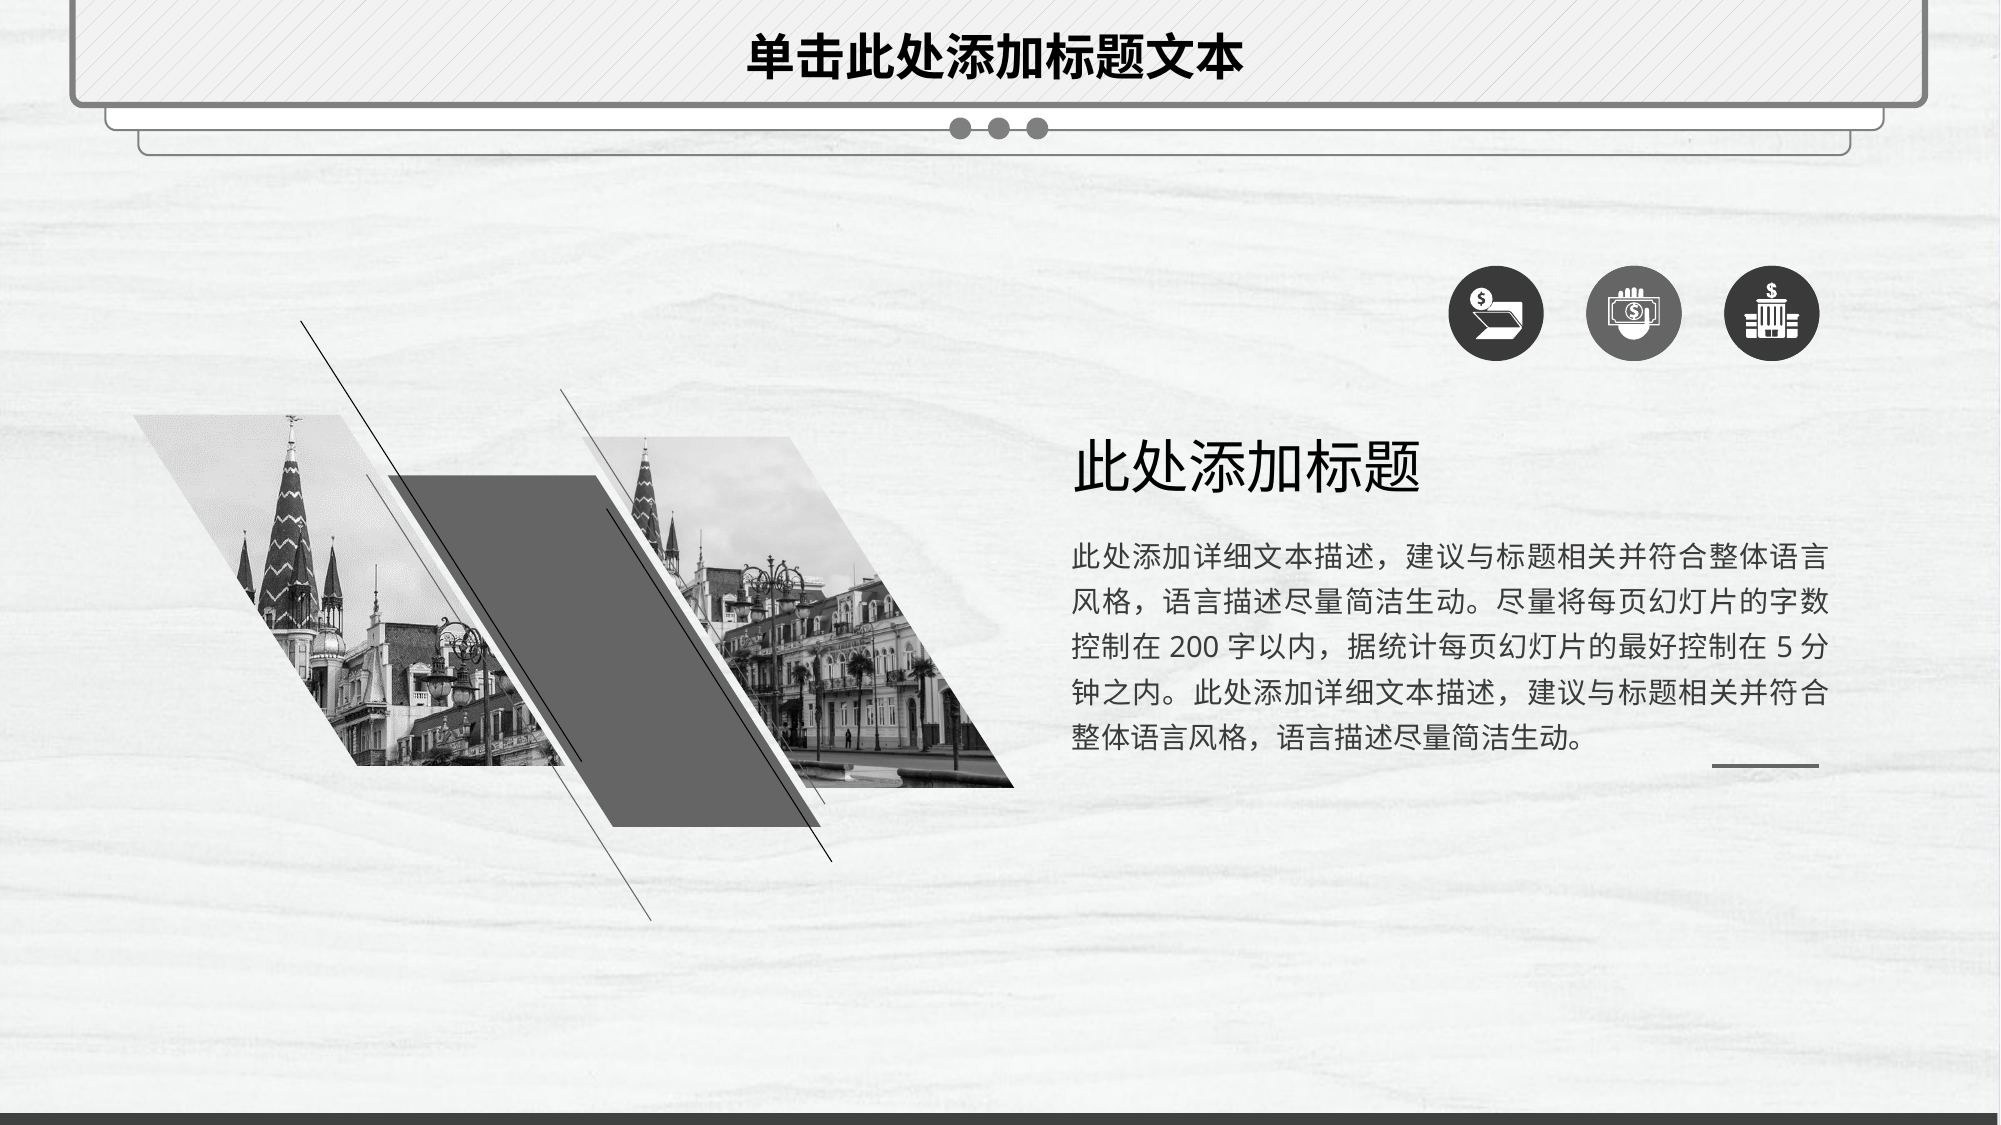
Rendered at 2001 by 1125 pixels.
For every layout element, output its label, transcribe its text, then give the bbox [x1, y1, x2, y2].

picture [0, 0, 2001, 1125]
text_box 此处添加详细文本描述，建议与标题相关并符合整体语言风格，语言描述尽量简洁生动。尽量将每页幻灯片的字数控制在200字以内，据统计每页幻灯片的最好控制在5分钟之内。此处添加详细文本描述，建议与标题相关并符合整体语言风格，语言描述尽量简洁生动。 [1057, 520, 1845, 762]
picture [140, 132, 1849, 154]
text_box 单击此处添加标题文本 [638, 18, 1353, 93]
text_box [132, 320, 1015, 921]
text_box 此处添加标题 [1057, 422, 1660, 508]
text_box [1448, 265, 1544, 361]
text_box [1724, 265, 1820, 361]
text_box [1586, 265, 1682, 361]
